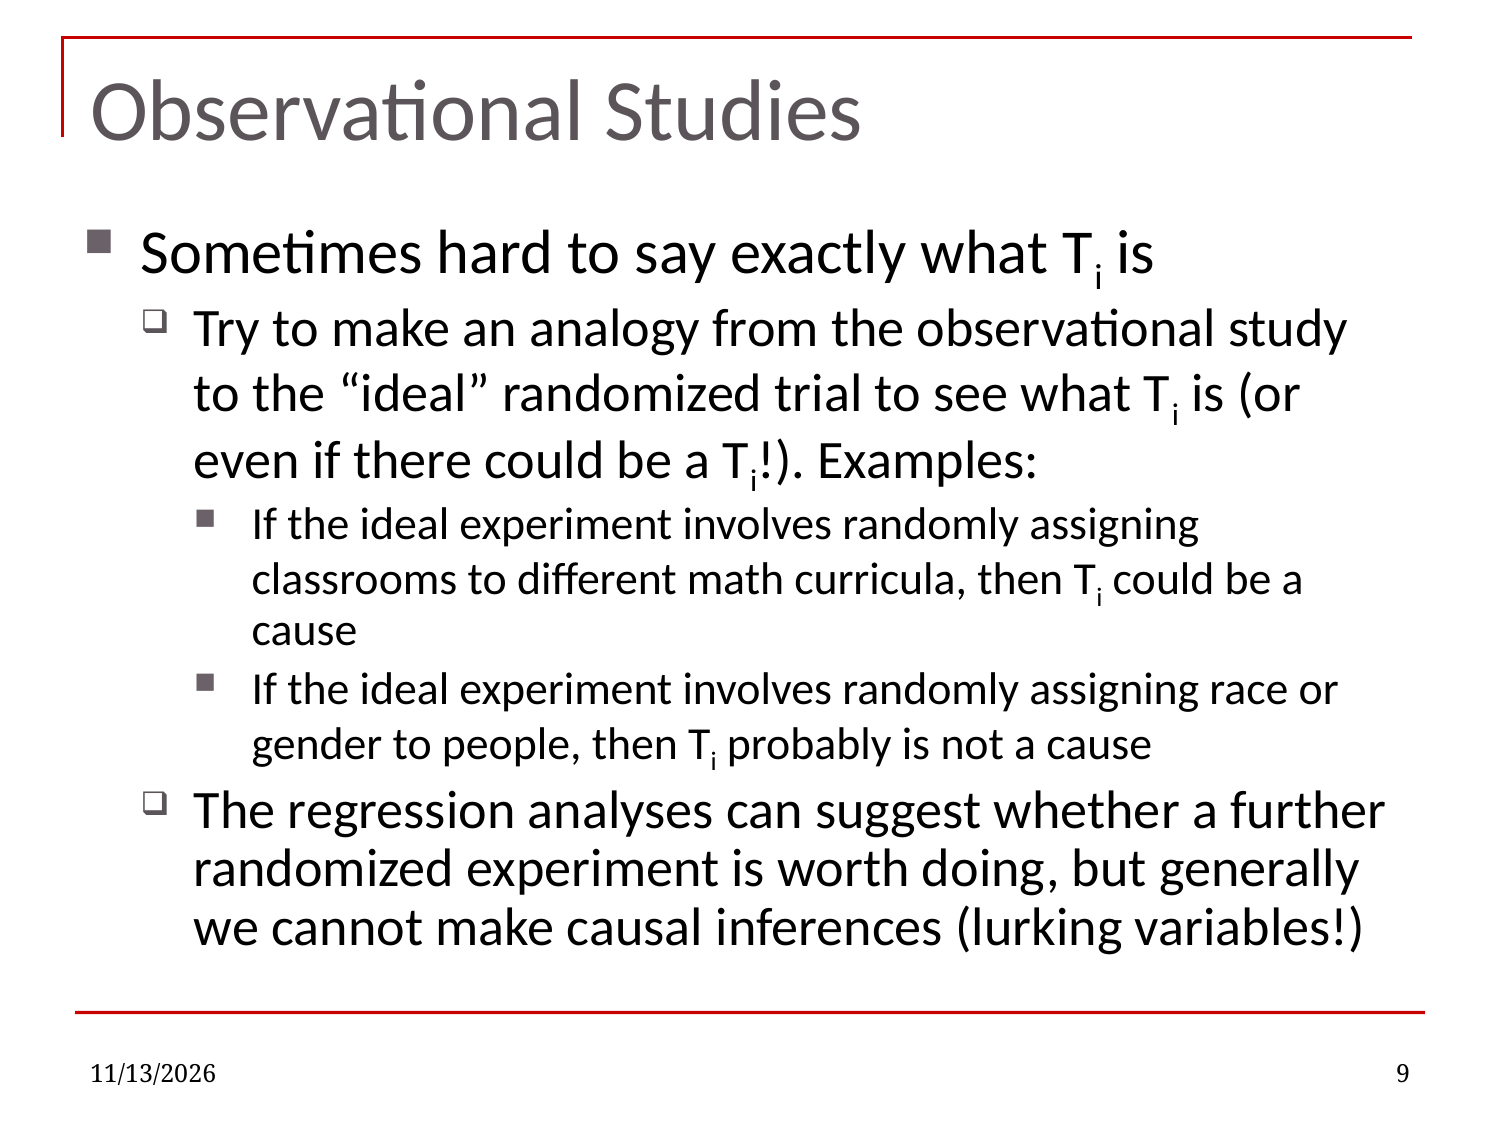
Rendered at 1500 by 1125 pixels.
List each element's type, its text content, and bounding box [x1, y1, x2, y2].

title Observational Studies [75, 45, 1425, 233]
slide_number 9 [1074, 1024, 1425, 1100]
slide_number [75, 1024, 425, 1100]
list Sometimes hard to say exactly what Ti is Try to make an analogy from the observational study to the “ideal” randomized trial to see what Ti is (or even if there could be a Ti!). Examples: If the ideal experiment involves randomly assigning classrooms to different math curricula, then Ti could be a cause If the ideal experiment involves randomly assigning race or gender to people, then Ti probably is not a cause The regression analyses can suggest whether a further randomized experiment is worth doing, but generally we cannot make causal inferences (lurking variables!) [69, 204, 1419, 949]
